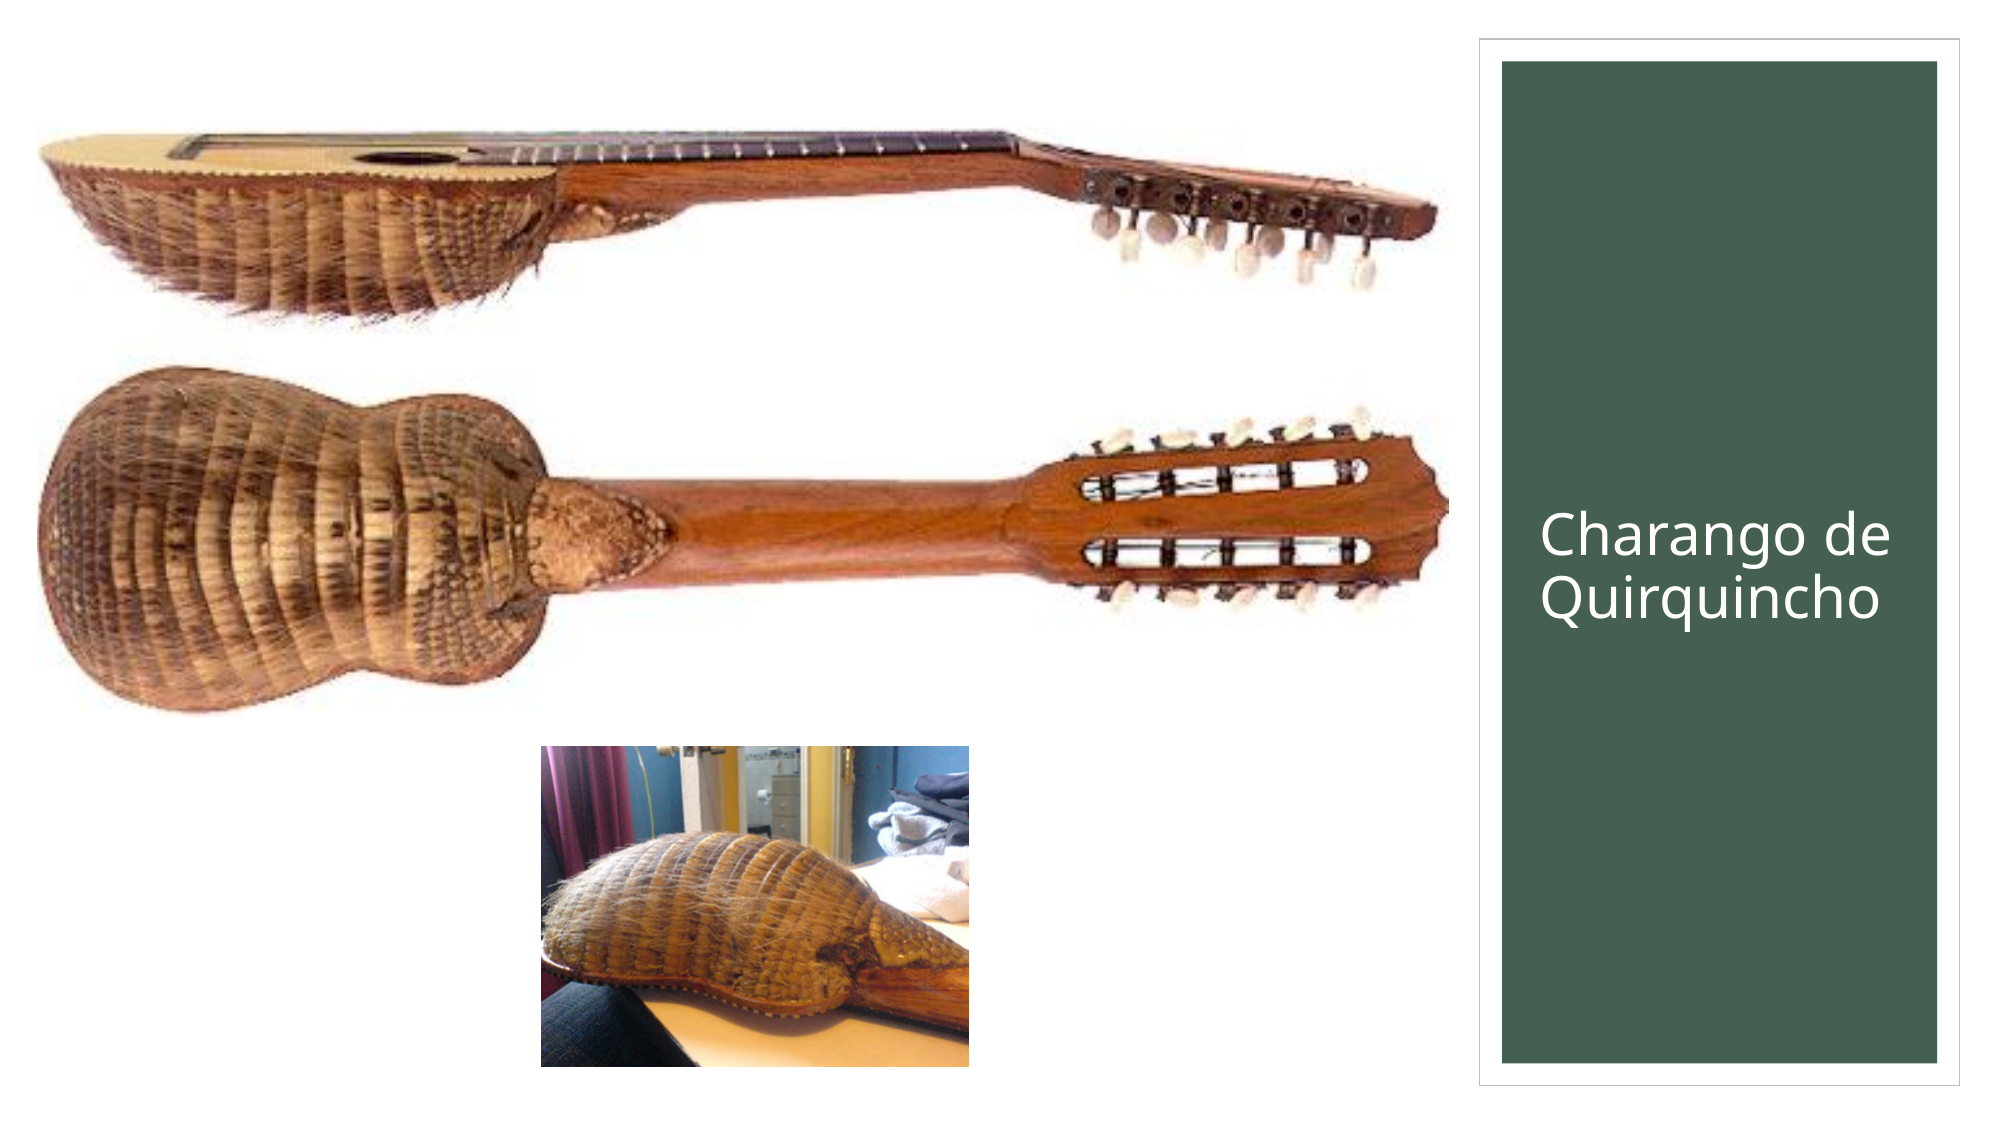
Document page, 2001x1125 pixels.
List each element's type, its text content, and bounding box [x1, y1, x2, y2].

picture [541, 746, 969, 1067]
title Charango de Quirquincho [1524, 98, 1924, 639]
picture [37, 127, 1449, 718]
